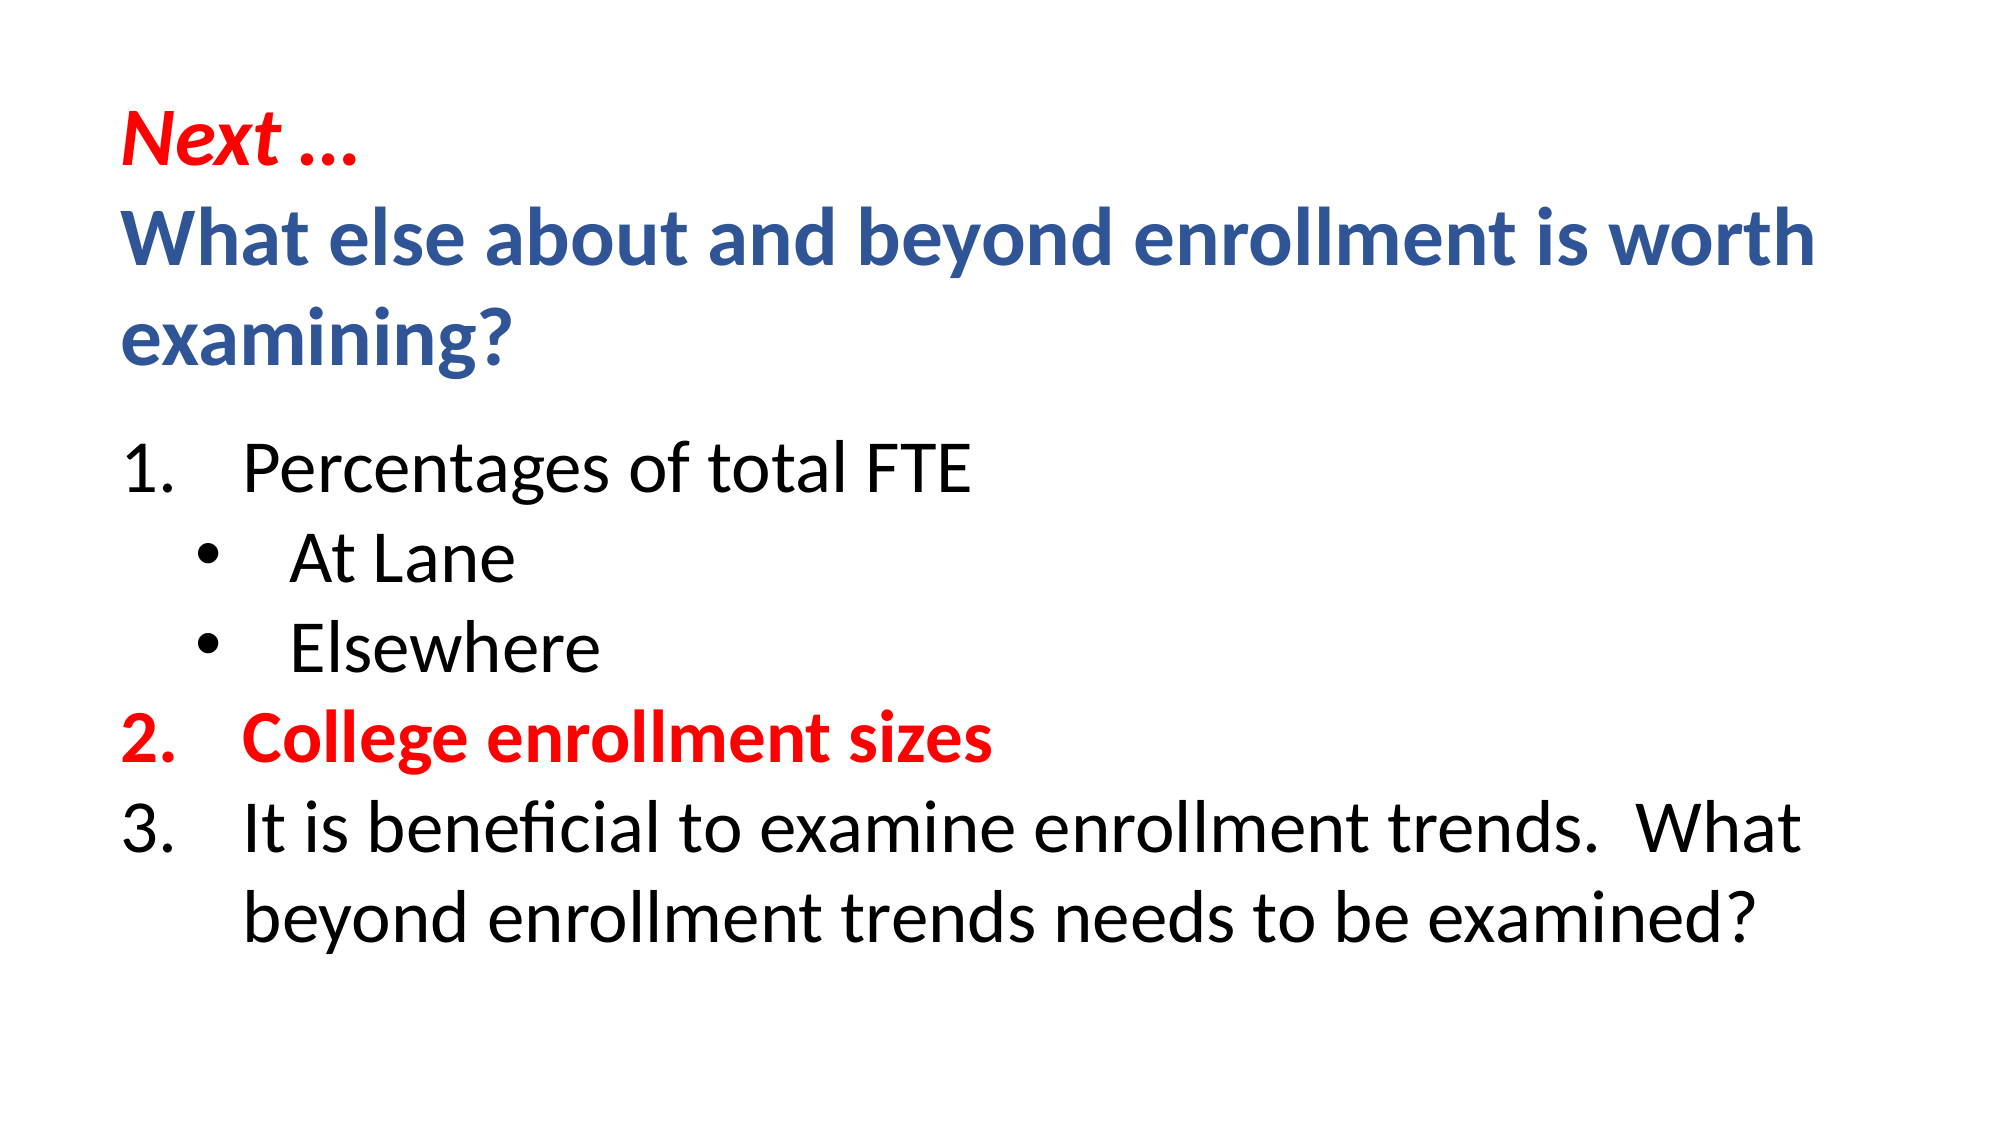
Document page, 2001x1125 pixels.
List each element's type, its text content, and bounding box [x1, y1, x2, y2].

text_box Next … What else about and beyond enrollment is worth examining? Percentages of total FTE At Lane Elsewhere College enrollment sizes It is beneficial to examine enrollment trends. What beyond enrollment trends needs to be examined? [106, 75, 1852, 965]
